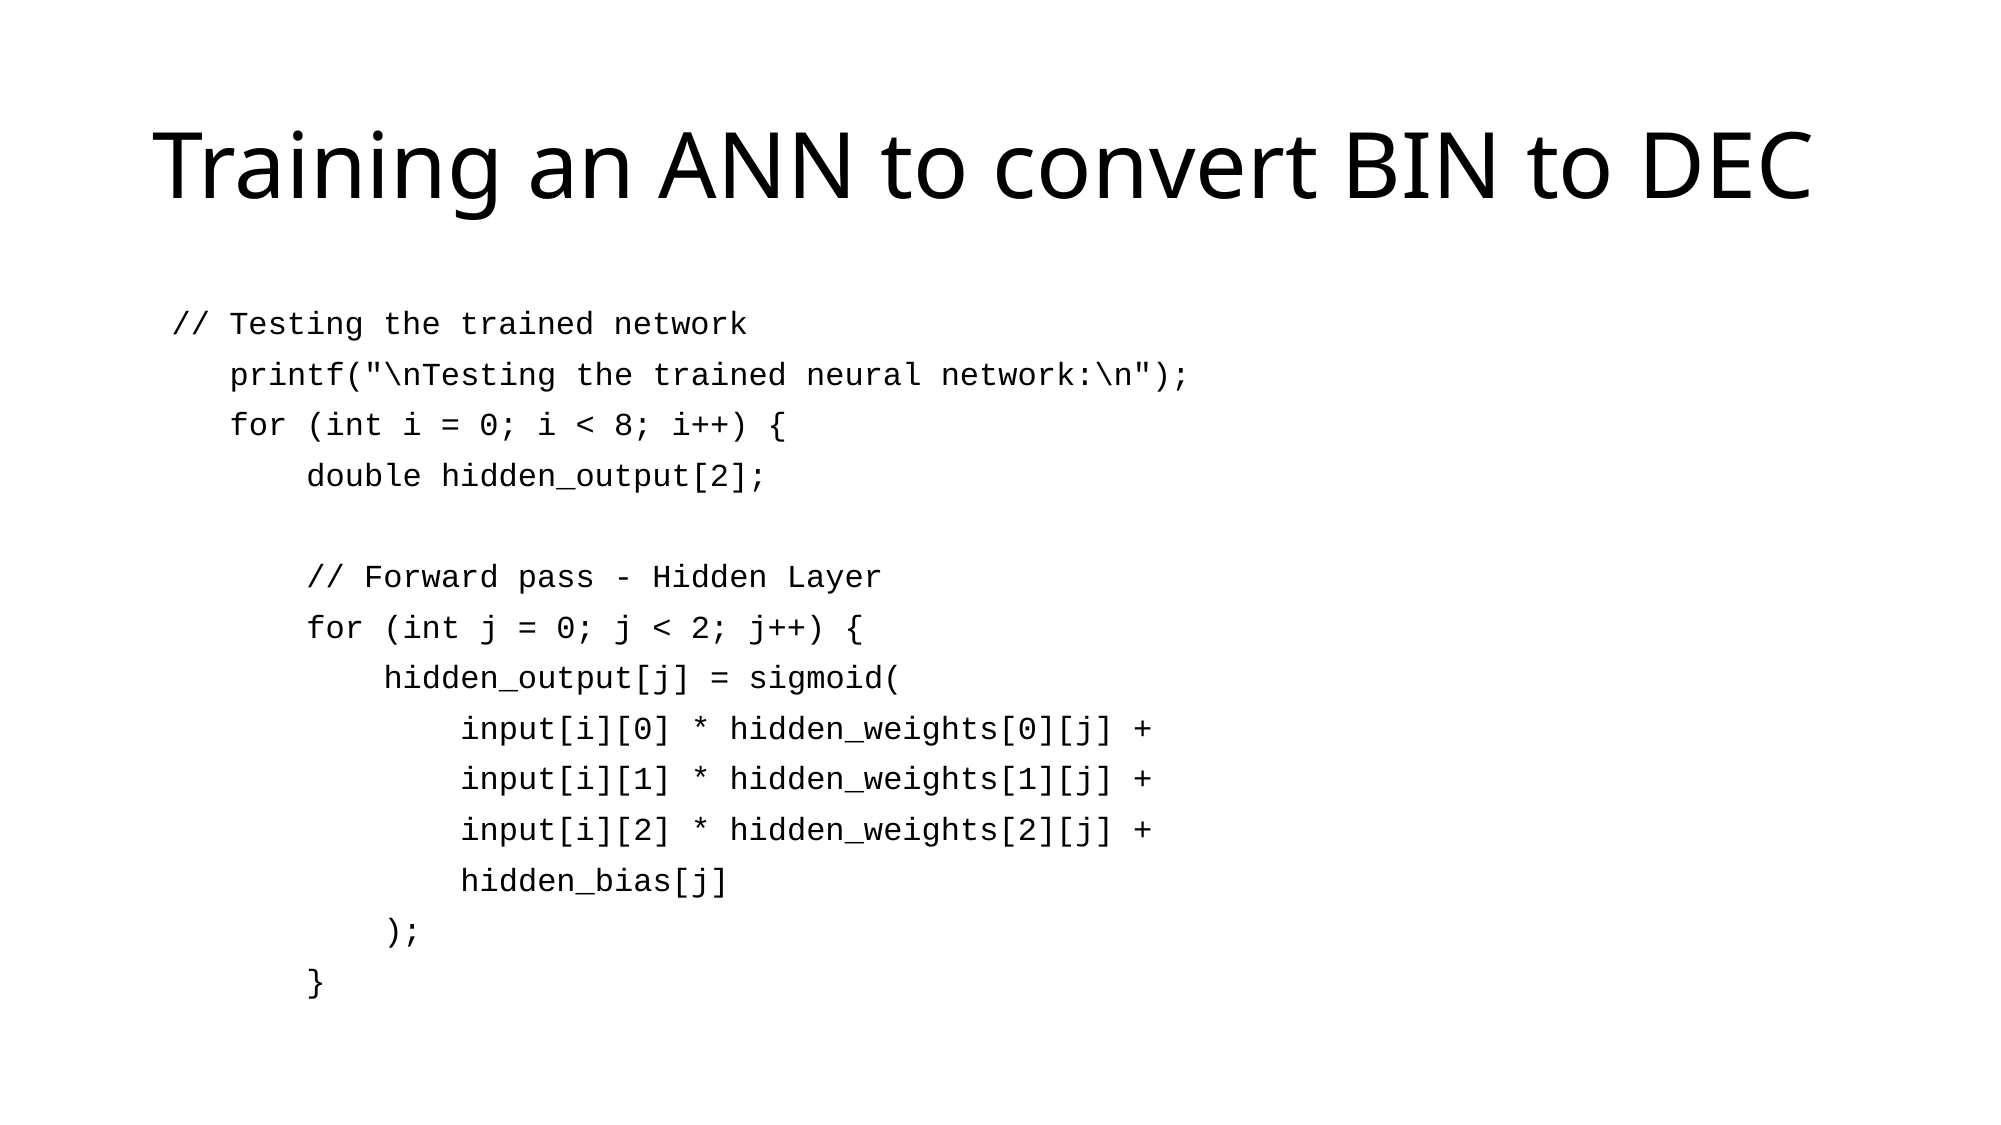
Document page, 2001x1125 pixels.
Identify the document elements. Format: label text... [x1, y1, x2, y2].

title Training an ANN to convert BIN to DEC [137, 59, 1863, 278]
list // Testing the trained network printf("\nTesting the trained neural network:\n"); for (int i = 0; i < 8; i++) { double hidden_output[2]; // Forward pass - Hidden Layer for (int j = 0; j < 2; j++) { hidden_output[j] = sigmoid( input[i][0] * hidden_weights[0][j] + input[i][1] * hidden_weights[1][j] + input[i][2] * hidden_weights[2][j] + hidden_bias[j] ); } [137, 299, 1863, 1014]
